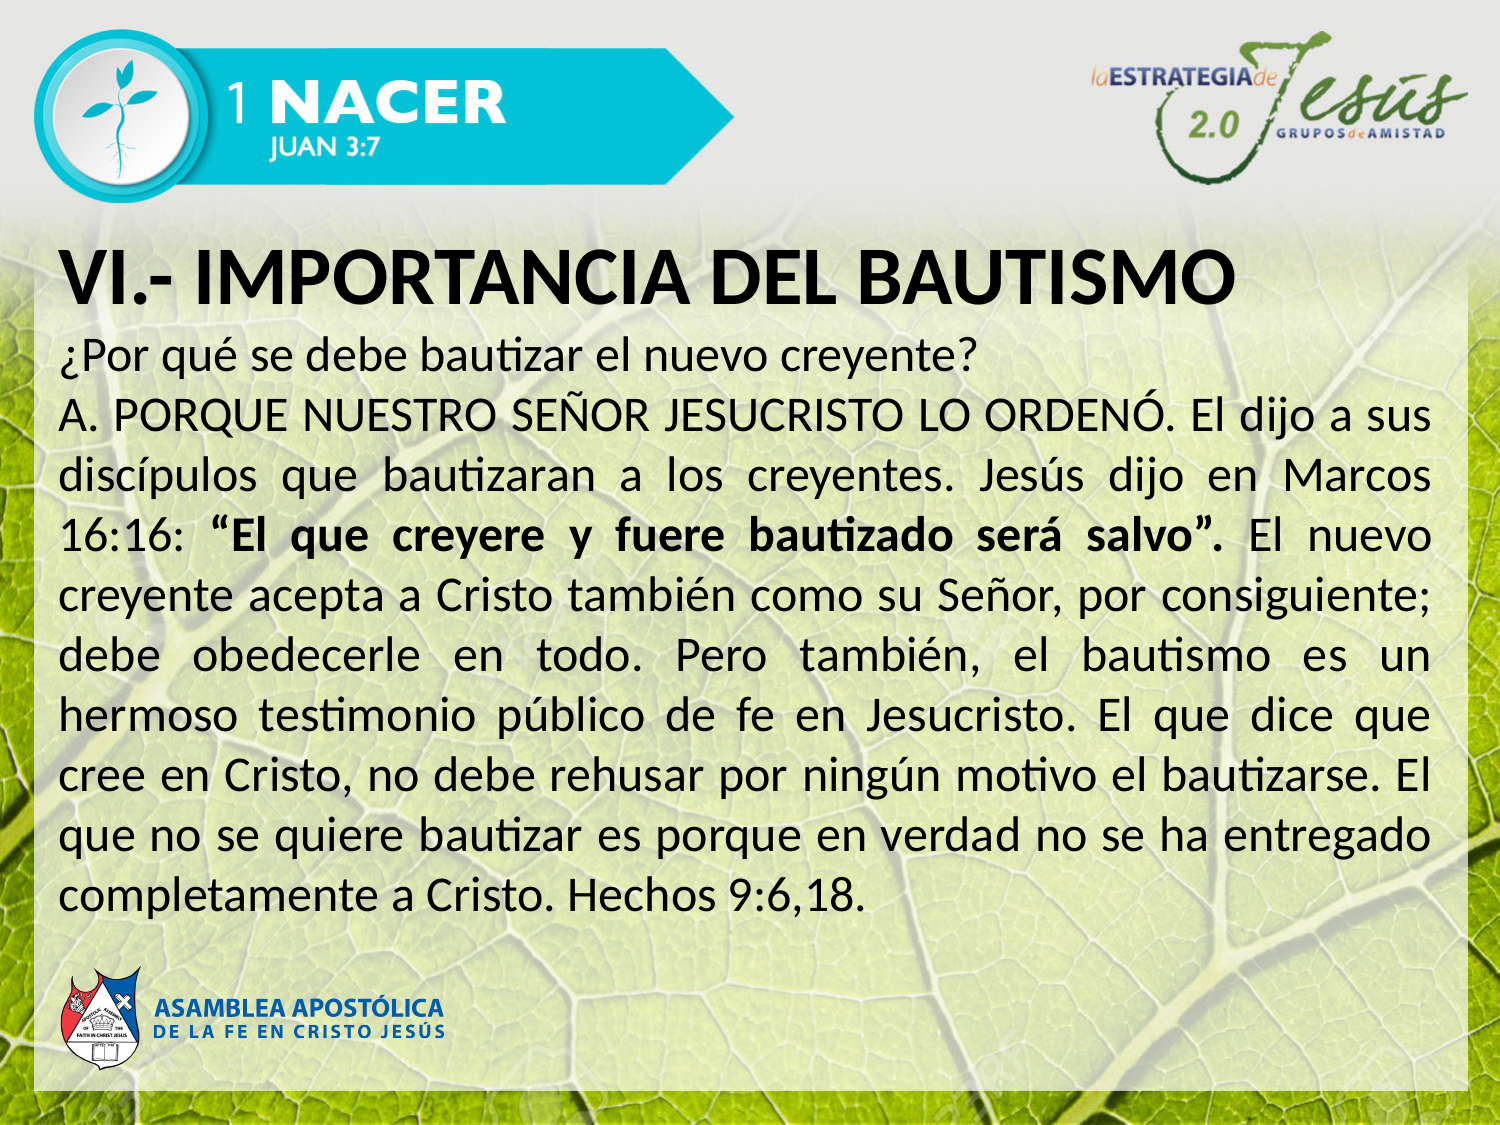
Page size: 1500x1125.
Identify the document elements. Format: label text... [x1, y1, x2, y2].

picture [0, 0, 1500, 1125]
text_box VI.- IMPORTANCIA DEL BAUTISMO ¿Por qué se debe bautizar el nuevo creyente? A. PORQUE NUESTRO SEÑOR JESUCRISTO LO ORDENÓ. El dijo a sus discípulos que bautizaran a los creyentes. Jesús dijo en Marcos 16:16: “El que creyere y fuere bautizado será salvo”. El nuevo creyente acepta a Cristo también como su Señor, por consiguiente; debe obedecerle en todo. Pero también, el bautismo es un hermoso testimonio público de fe en Jesucristo. El que dice que cree en Cristo, no debe rehusar por ningún motivo el bautizarse. El que no se quiere bautizar es porque en verdad no se ha entregado completamente a Cristo. Hechos 9:6,18. [43, 214, 1448, 929]
